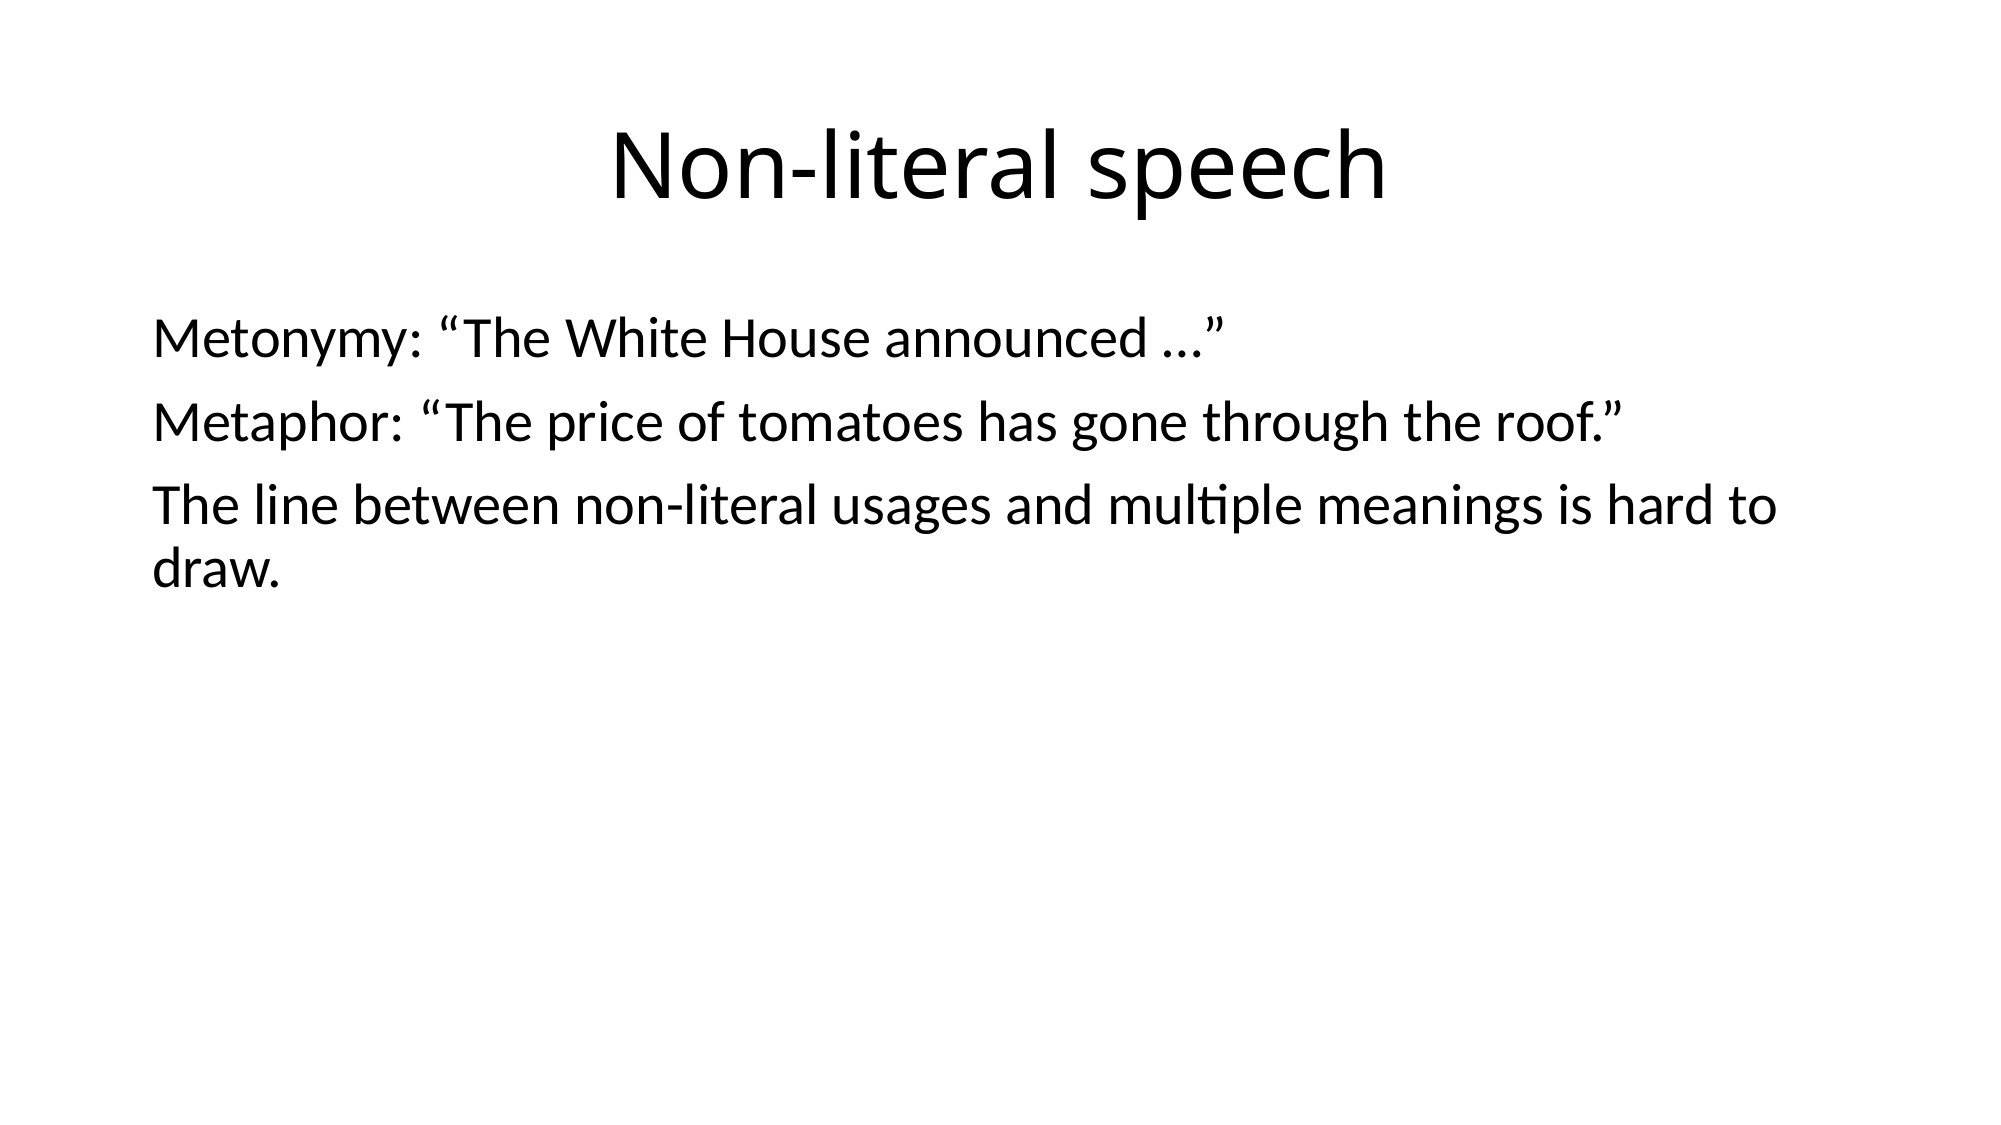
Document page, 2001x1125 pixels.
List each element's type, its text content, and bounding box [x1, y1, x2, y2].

title Non-literal speech [137, 59, 1863, 278]
list Metonymy: “The White House announced …” Metaphor: “The price of tomatoes has gone through the roof.” The line between non-literal usages and multiple meanings is hard to draw. [137, 299, 1863, 1014]
